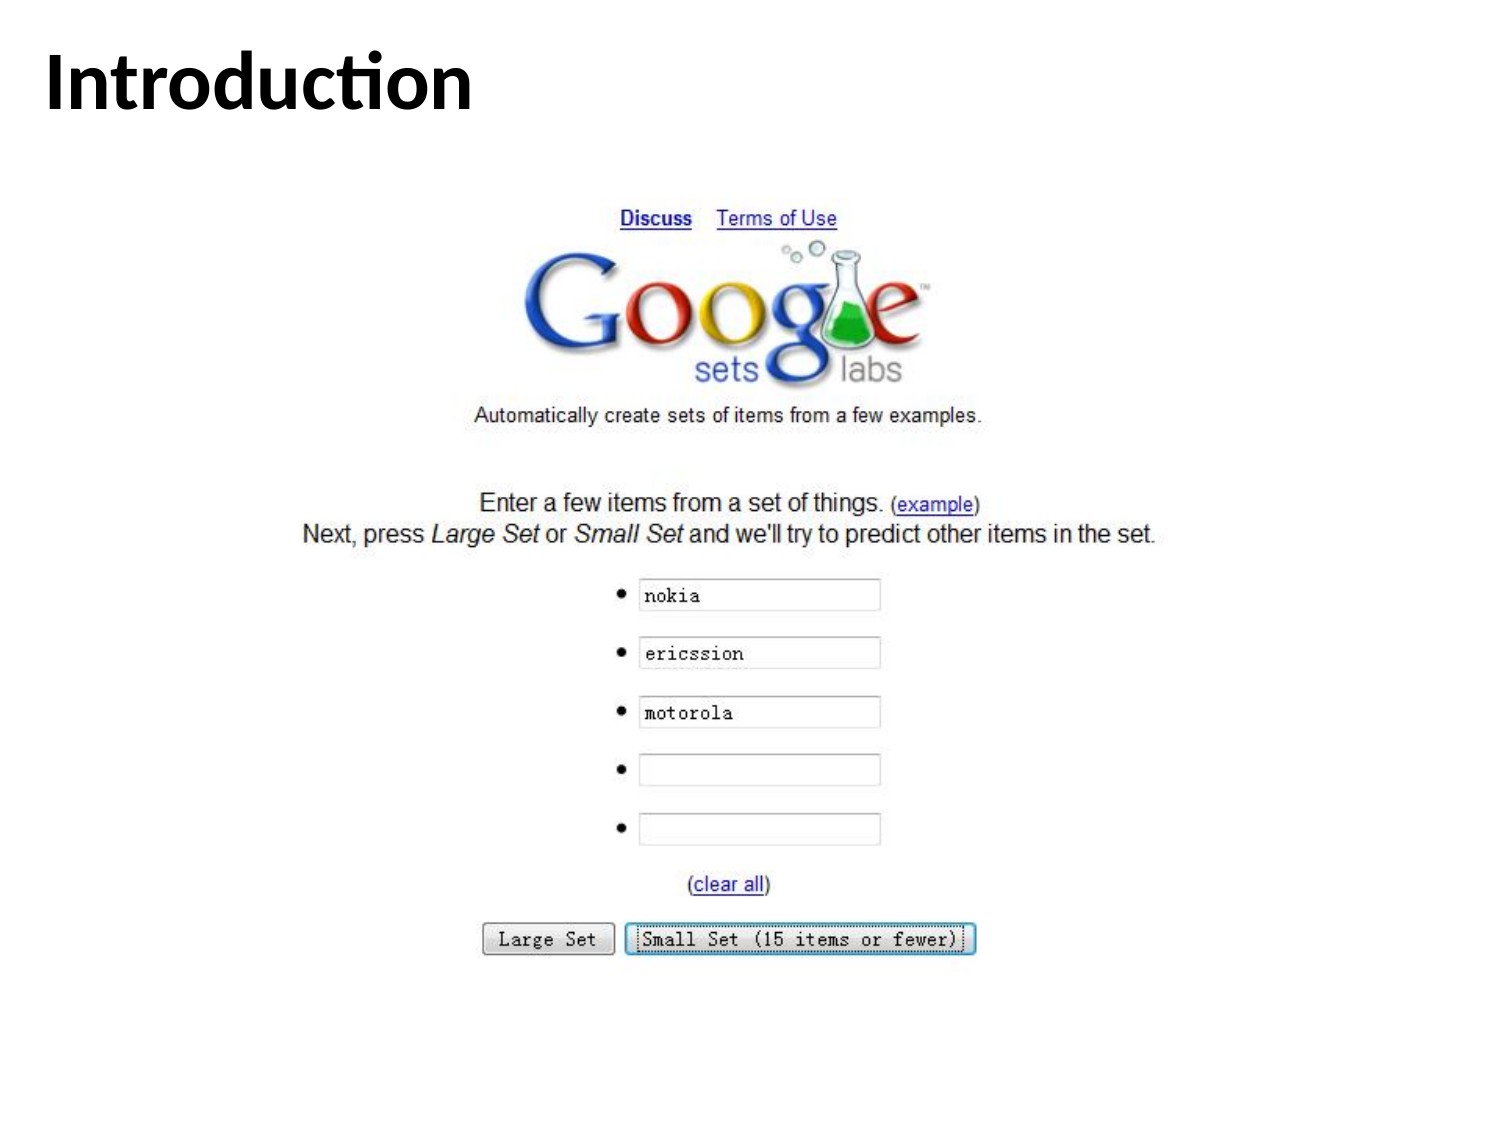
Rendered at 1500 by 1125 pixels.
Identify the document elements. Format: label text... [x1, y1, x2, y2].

picture [234, 198, 1252, 994]
text_box Introduction [29, 19, 573, 134]
